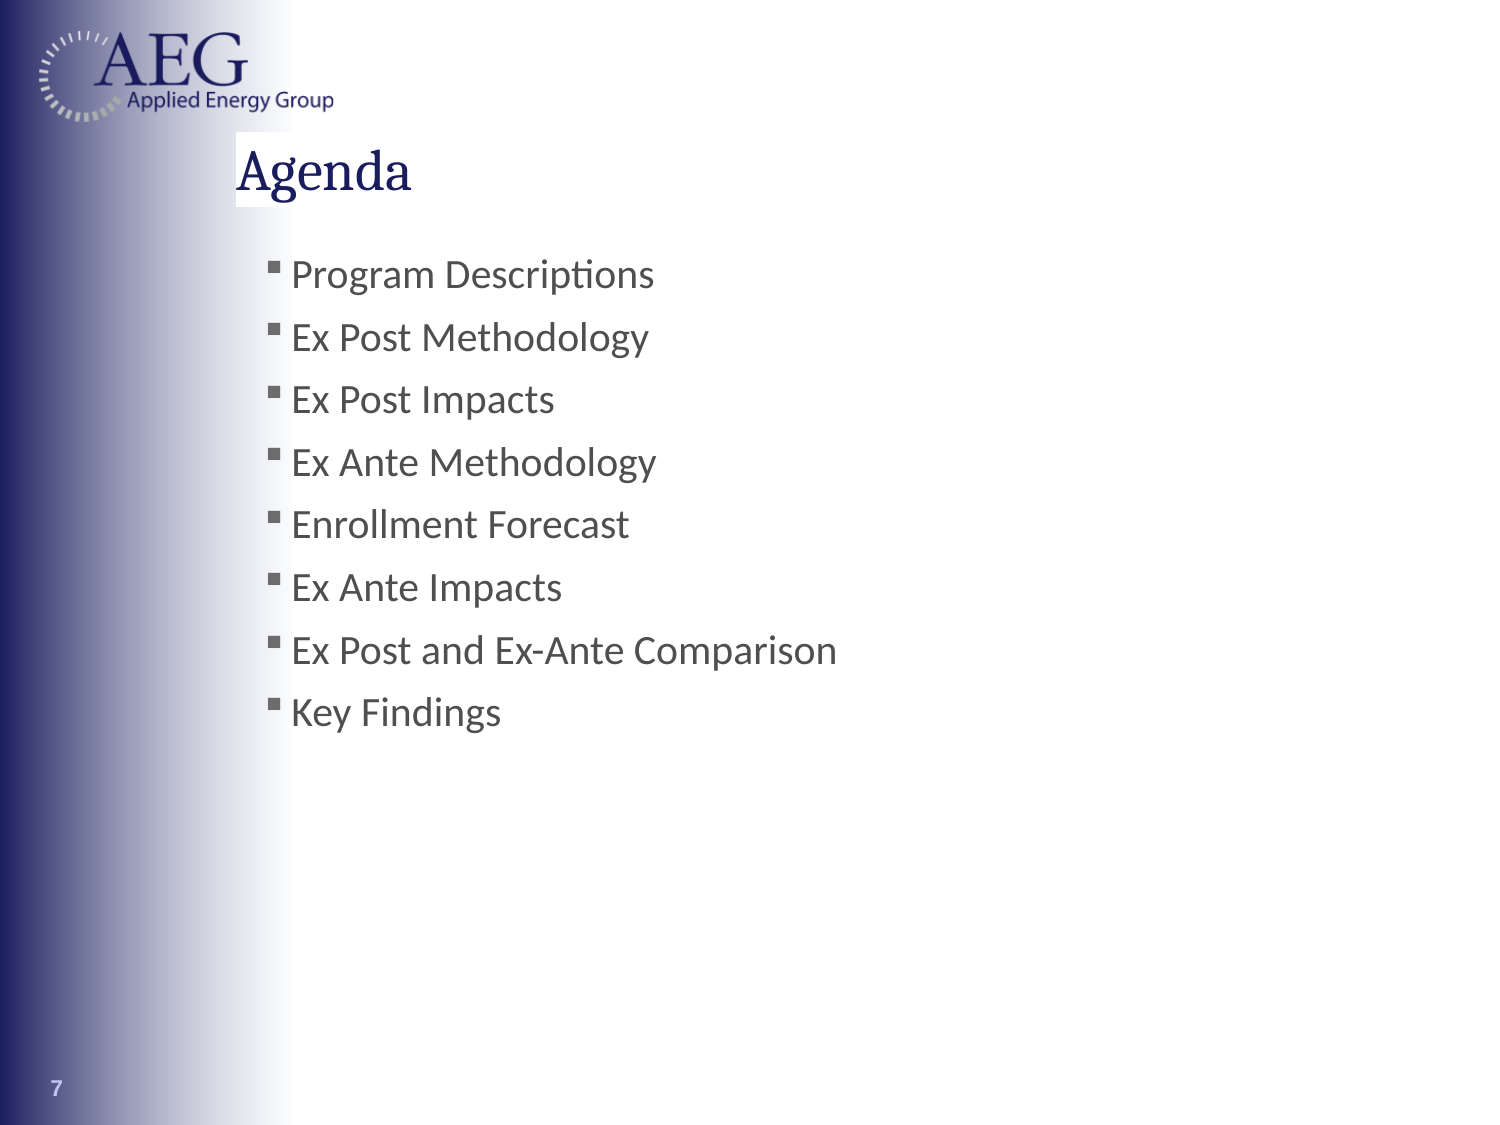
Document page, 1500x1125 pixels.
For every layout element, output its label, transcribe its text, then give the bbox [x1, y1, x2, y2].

picture [39, 31, 334, 122]
title Agenda [235, 131, 1437, 208]
list Program Descriptions Ex Post Methodology Ex Post Impacts Ex Ante Methodology Enrollment Forecast Ex Ante Impacts Ex Post and Ex-Ante Comparison Key Findings [236, 239, 1050, 1077]
